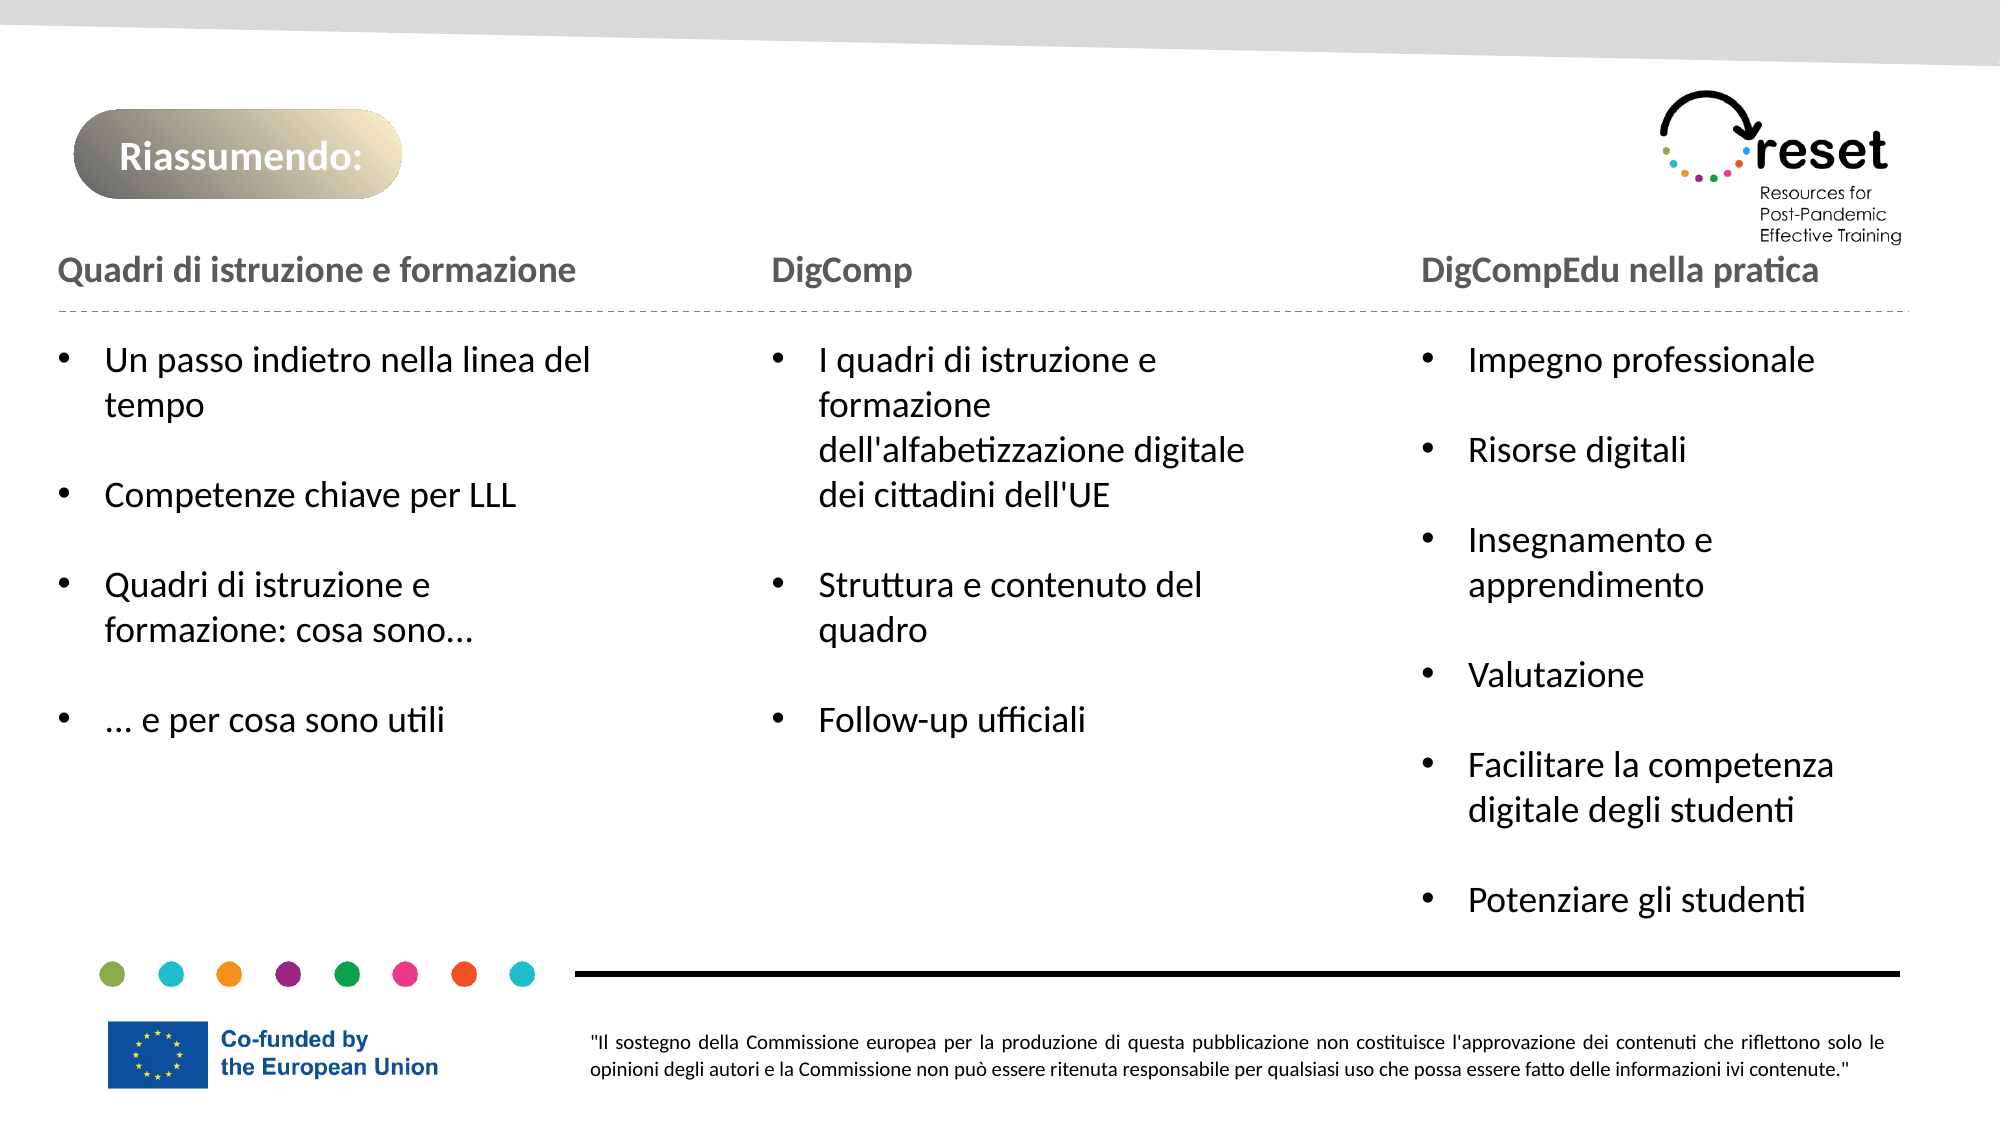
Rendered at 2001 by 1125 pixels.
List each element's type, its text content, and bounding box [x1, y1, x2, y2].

text_box Quadri di istruzione e formazione Un passo indietro nella linea del tempo Competenze chiave per LLL Quadri di istruzione e formazione: cosa sono... ... e per cosa sono utili [42, 237, 619, 748]
picture [99, 961, 125, 987]
picture [451, 961, 477, 987]
picture [158, 961, 184, 987]
text_box DigCompEdu nella pratica Impegno professionale Risorse digitali Insegnamento e apprendimento Valutazione Facilitare la competenza digitale degli studenti Potenziare gli studenti [1406, 312, 1910, 928]
picture [334, 961, 360, 987]
text_box Riassumendo: [72, 108, 403, 200]
text_box DigComp I quadri di istruzione e formazione dell'alfabetizzazione digitale dei cittadini dell'UE Struttura e contenuto del quadro Follow-up ufficiali [756, 237, 1268, 311]
text_box DigComp I quadri di istruzione e formazione dell'alfabetizzazione digitale dei cittadini dell'UE Struttura e contenuto del quadro Follow-up ufficiali [756, 312, 1268, 748]
picture [1650, 77, 1917, 255]
picture [392, 961, 418, 987]
picture [275, 961, 301, 987]
text_box DigCompEdu nella pratica Impegno professionale Risorse digitali Insegnamento e apprendimento Valutazione Facilitare la competenza digitale degli studenti Potenziare gli studenti [1406, 237, 1910, 311]
picture [103, 1017, 463, 1093]
picture [216, 961, 242, 987]
picture [509, 961, 535, 987]
